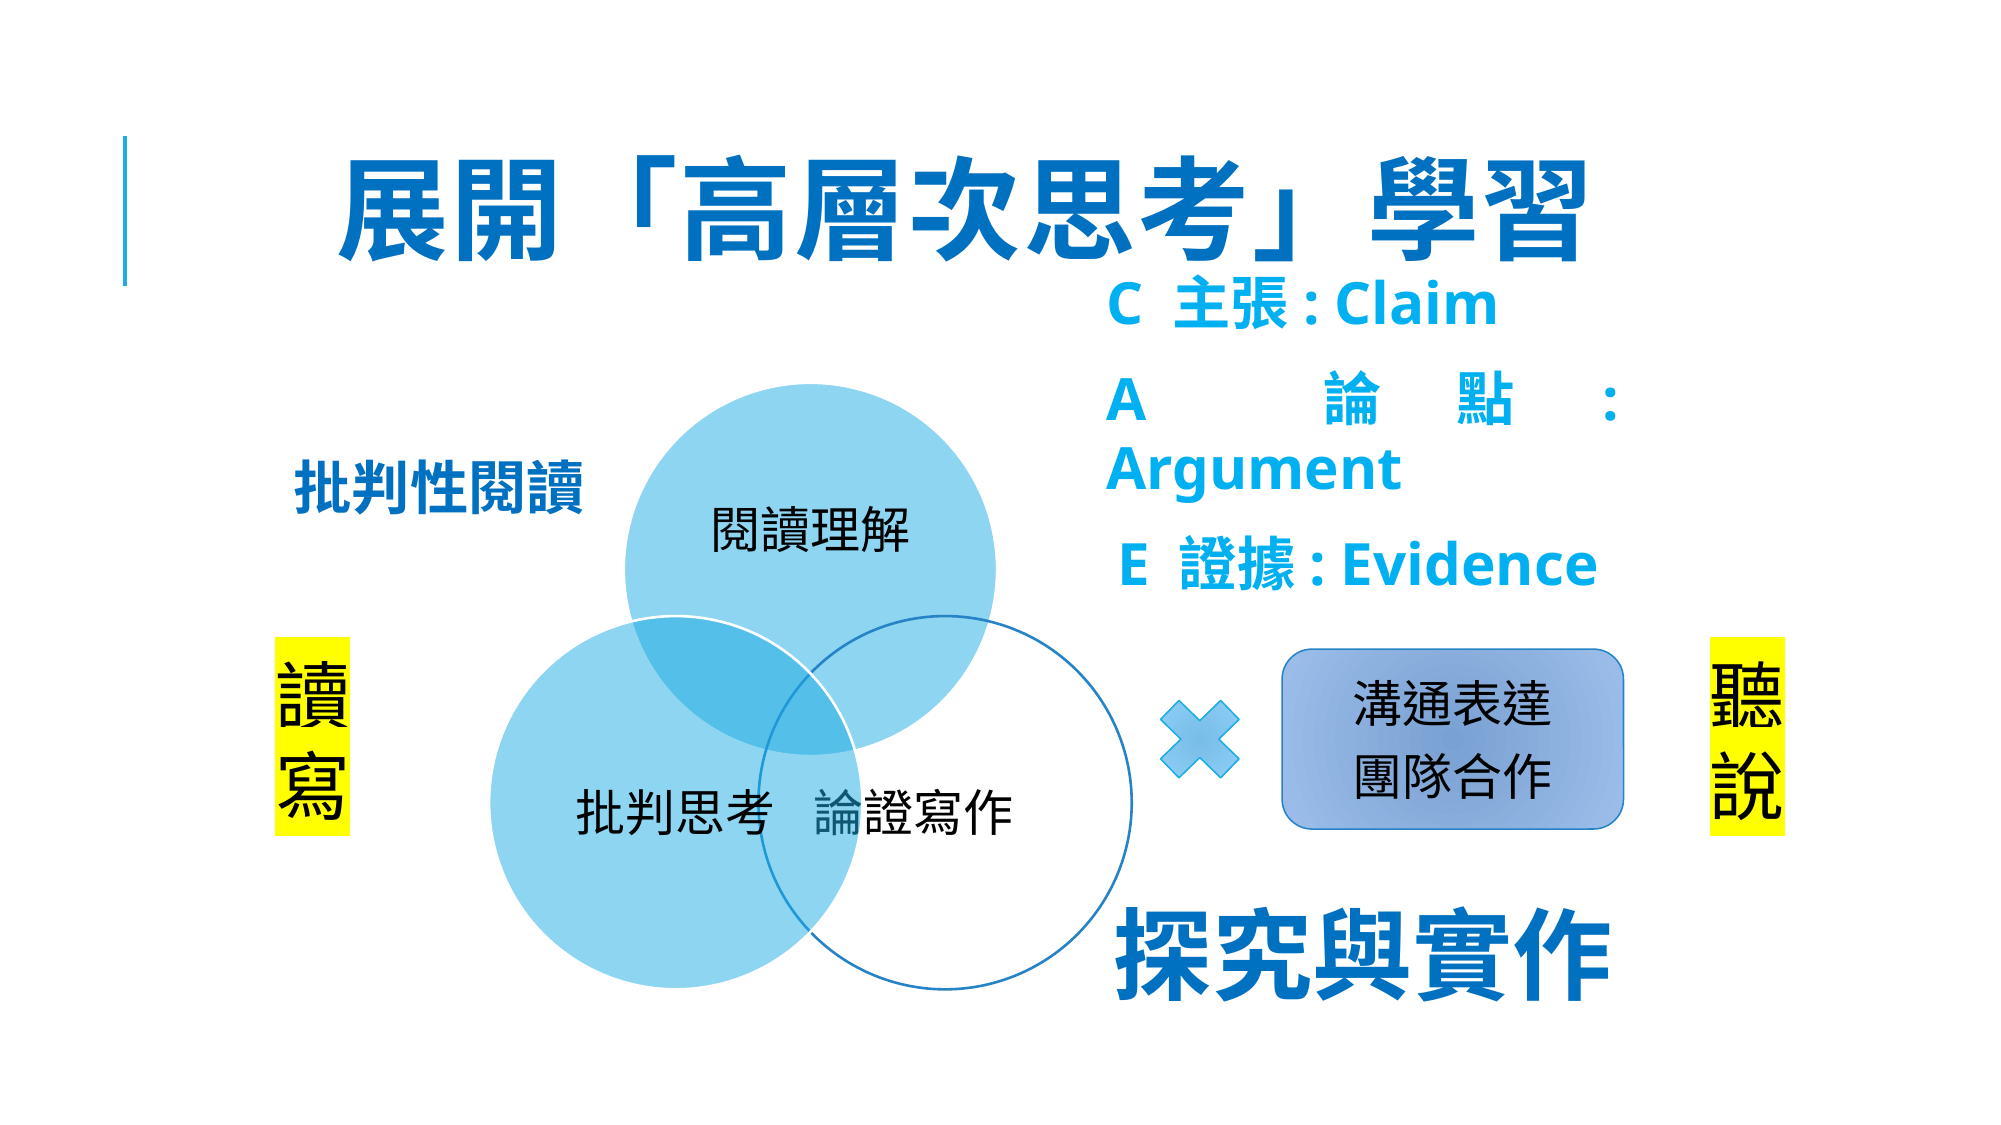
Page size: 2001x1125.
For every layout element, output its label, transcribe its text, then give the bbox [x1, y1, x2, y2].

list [167, 374, 1454, 998]
title 展開「高層次思考」學習 [168, 96, 1763, 342]
text_box C 主張: Claim A 論點: Argument E 證據: Evidence [1076, 285, 1650, 578]
text_box 探究與實作 [1083, 874, 1642, 1031]
text_box 聽 說 [1688, 623, 1789, 855]
text_box 溝通表達 團隊合作 [1459, 648, 1625, 830]
